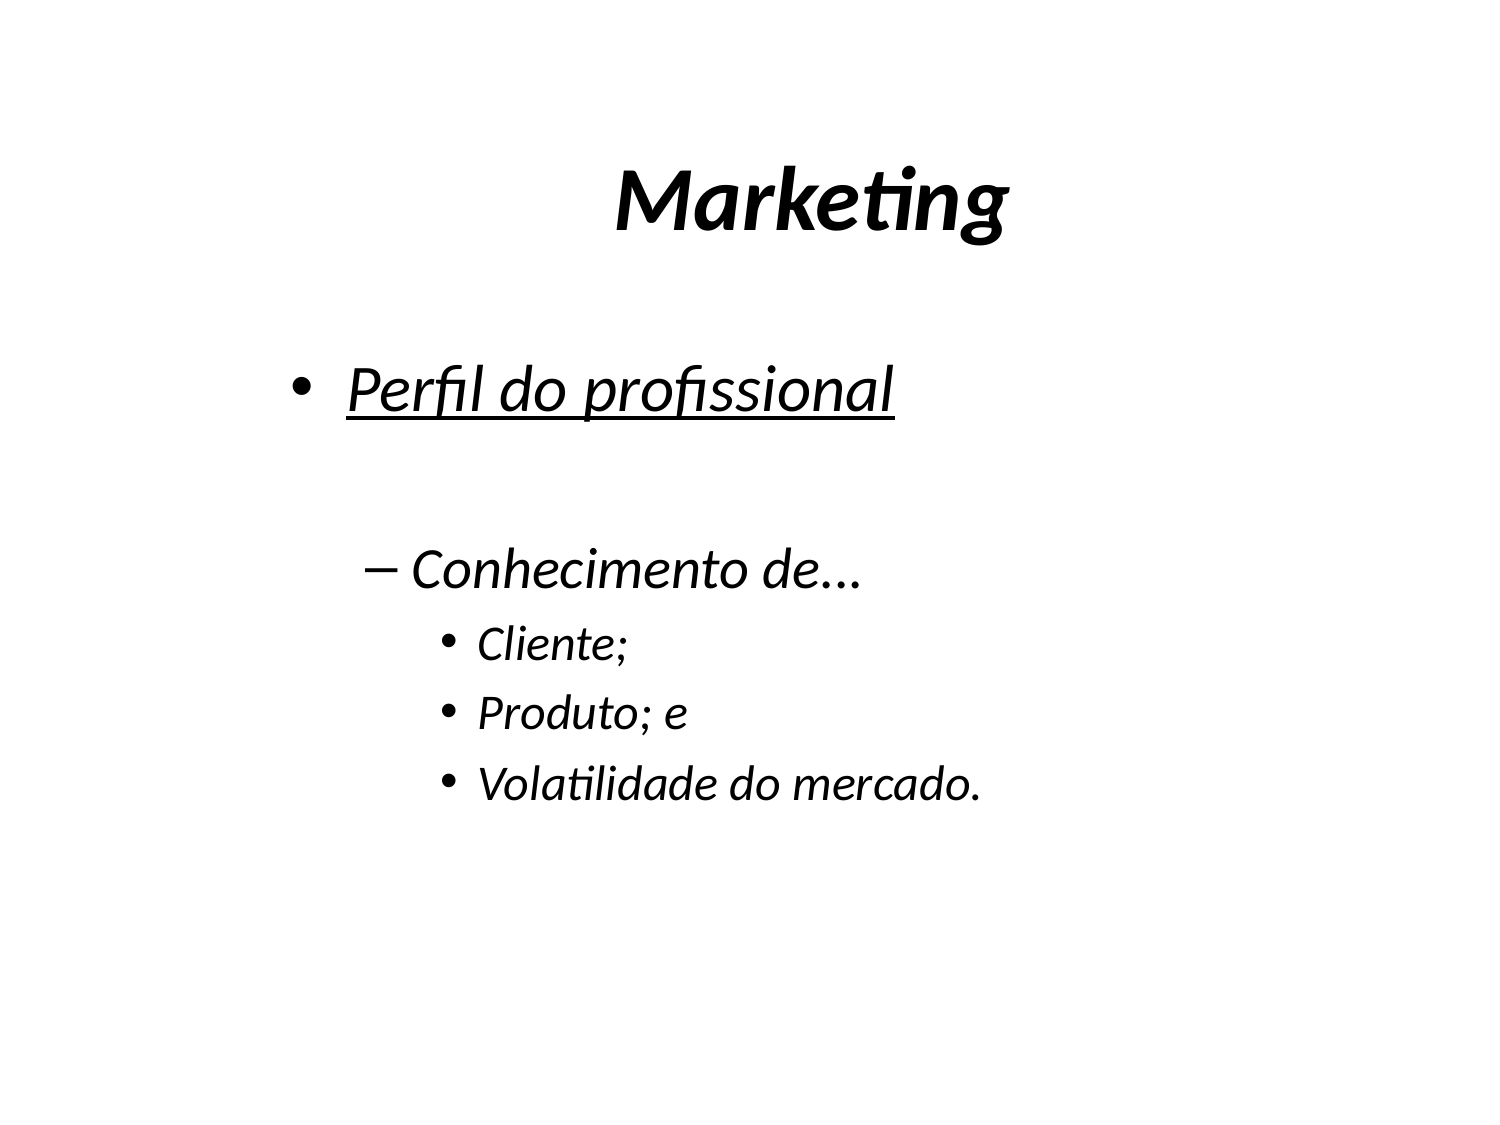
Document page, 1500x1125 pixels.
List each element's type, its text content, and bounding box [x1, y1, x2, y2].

list Perfil do profissional Conhecimento de... Cliente; Produto; e Volatilidade do mercado. [275, 337, 1400, 838]
title Marketing [174, 75, 1450, 313]
